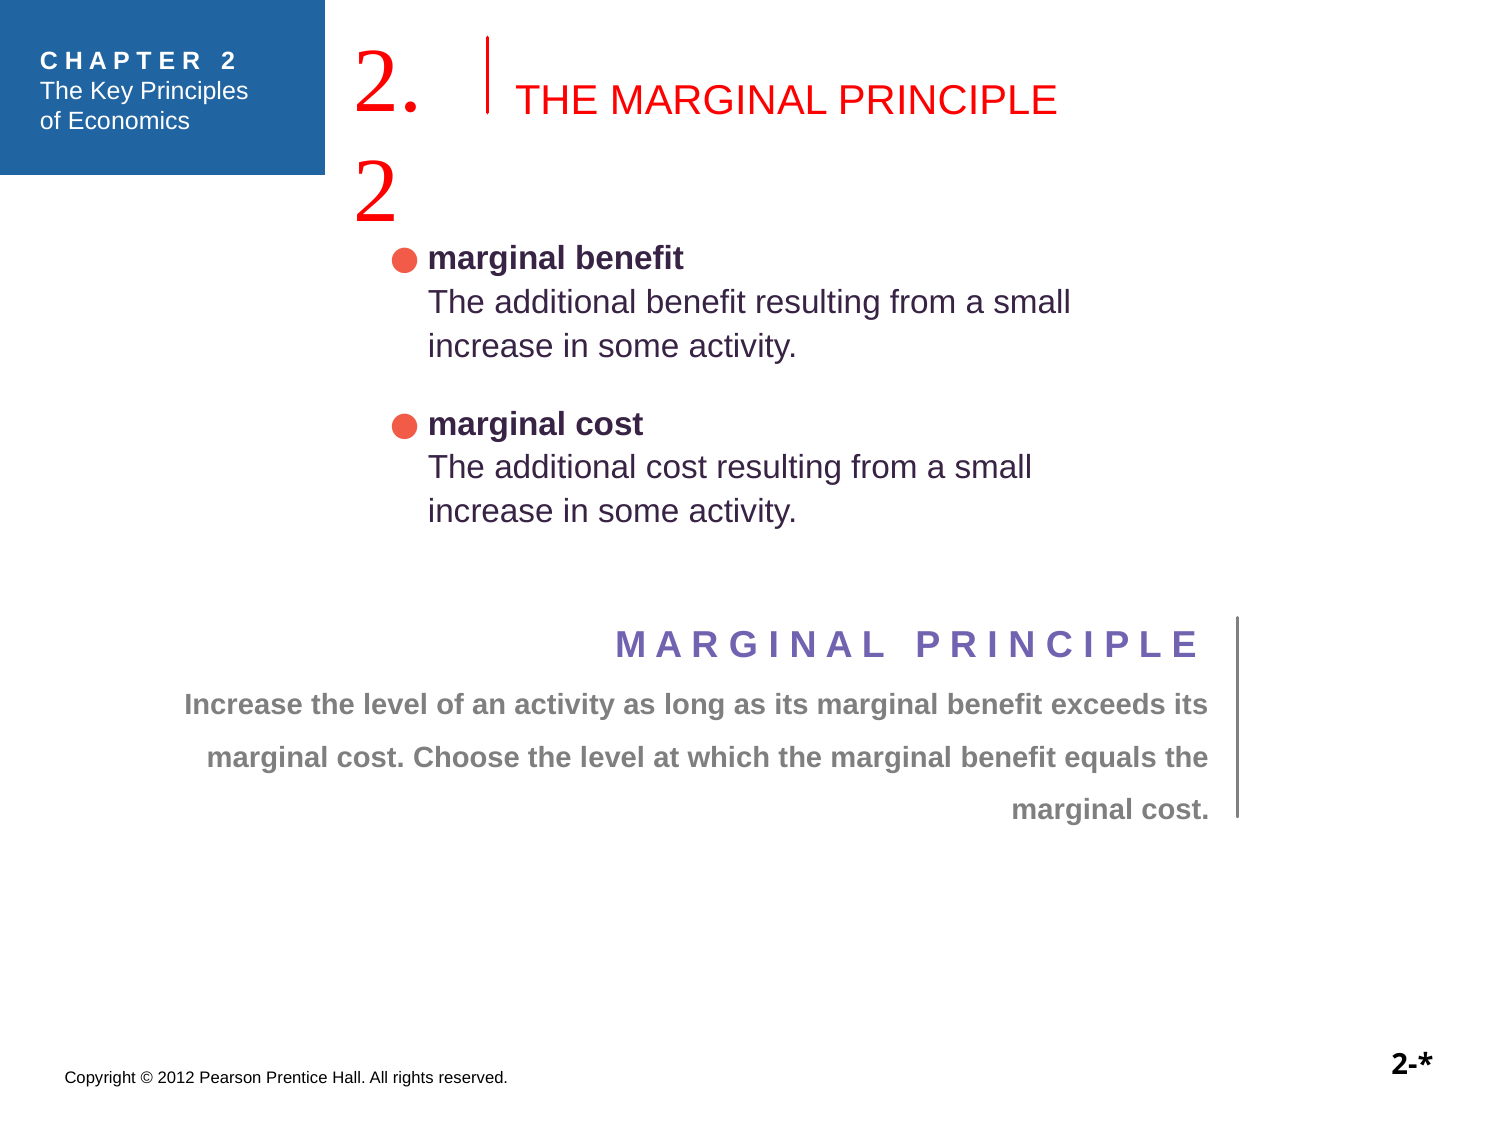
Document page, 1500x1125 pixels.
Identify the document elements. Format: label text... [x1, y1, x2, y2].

text_box ● marginal benefit The additional benefit resulting from a small increase in some activity. [374, 224, 1125, 373]
text_box 2.2 [338, 12, 484, 138]
text_box THE MARGINAL PRINCIPLE [500, 12, 1450, 138]
text_box ● marginal cost The additional cost resulting from a small increase in some activity. [374, 390, 1125, 538]
text_box M A R G I N A L P R I N C I P L E [449, 612, 1213, 660]
text_box Increase the level of an activity as long as its marginal benefit exceeds its marginal cost. Choose the level at which the marginal benefit equals the marginal cost. [112, 660, 1225, 833]
